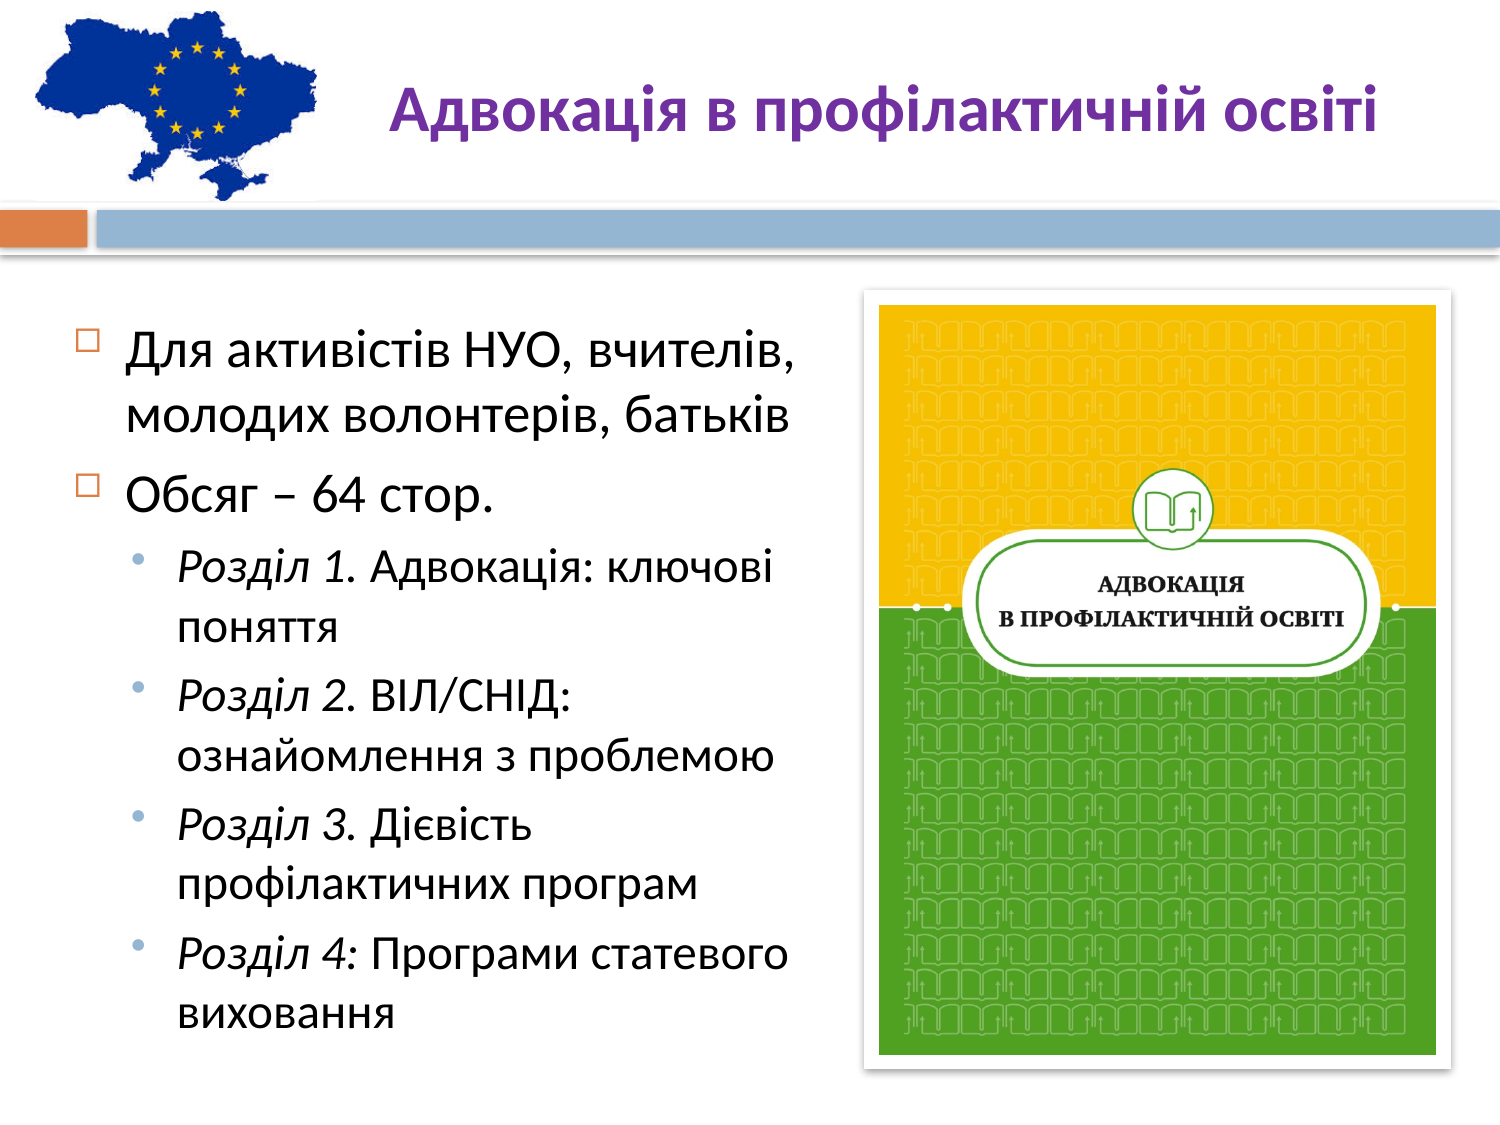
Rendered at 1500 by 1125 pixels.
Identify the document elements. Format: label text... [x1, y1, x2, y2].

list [34, 11, 317, 201]
list Для активістів НУО, вчителів, молодих волонтерів, батьків Обсяг – 64 стор. Розділ 1. Адвокація: ключові поняття Розділ 2. ВІЛ/СНІД: ознайомлення з проблемою Розділ 3. Дієвість профілактичних програм Розділ 4: Програми статевого виховання [58, 304, 821, 1055]
picture [878, 304, 1437, 1055]
title Адвокація в профілактичній освіті [375, 45, 1500, 164]
